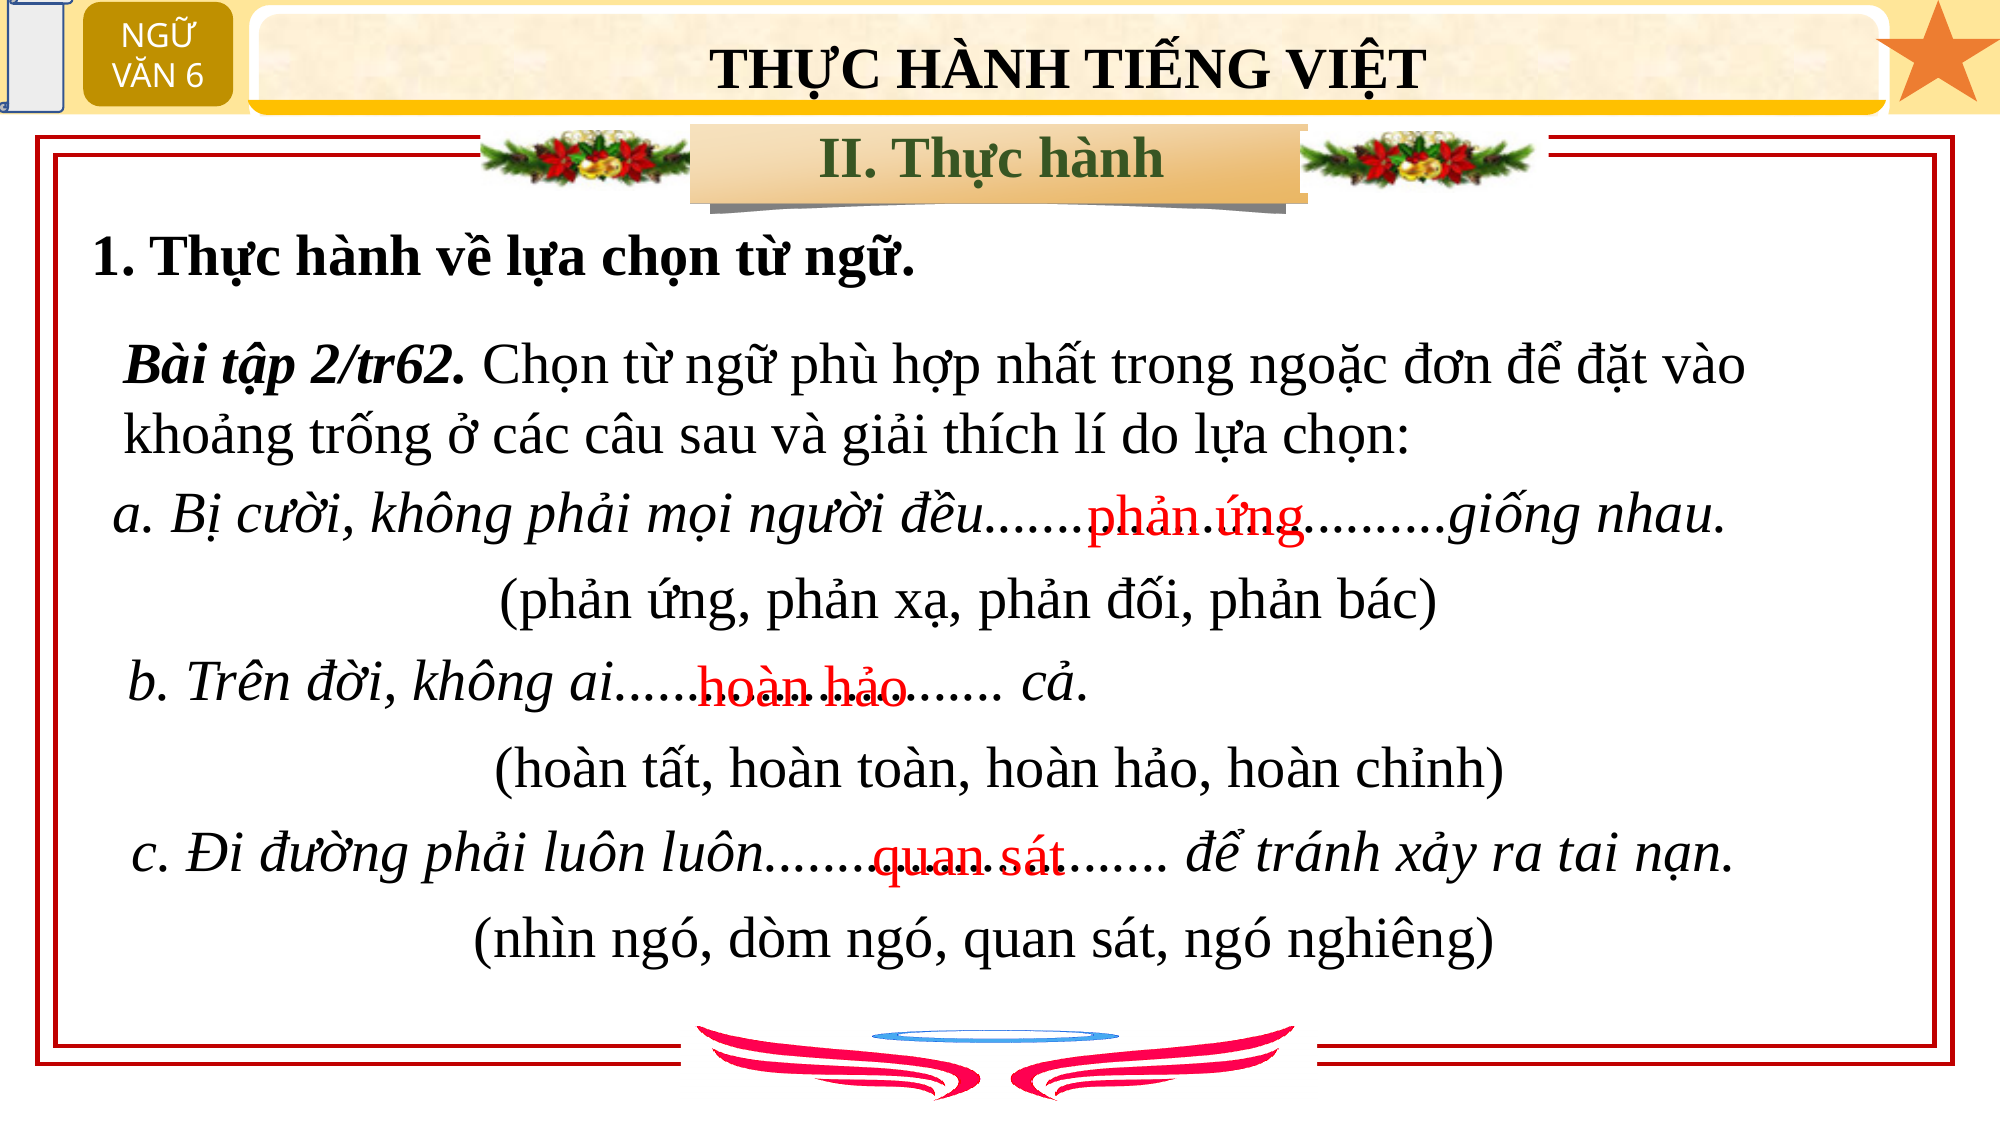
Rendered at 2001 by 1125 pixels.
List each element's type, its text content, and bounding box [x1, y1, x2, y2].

text_box phản ứng [1072, 469, 1321, 555]
text_box b. Trên đời, không ai........................... cả. [112, 634, 1106, 720]
text_box c. Đi đường phải luôn luôn............................ để tránh xảy ra tai nạn. [116, 806, 1752, 891]
text_box NGỮ VĂN 6 [82, 0, 235, 108]
text_box hoàn hảo [682, 640, 925, 725]
text_box (nhìn ngó, dòm ngó, quan sát, ngó nghiêng) [459, 892, 1511, 977]
text_box a. Bị cười, không phải mọi người đều................................giống nhau. [97, 466, 1744, 552]
text_box (phản ứng, phản xạ, phản đối, phản bác) [485, 552, 1454, 638]
text_box [1871, 0, 2000, 105]
text_box Bài tập 2/tr62. Chọn từ ngữ phù hợp nhất trong ngoặc đơn để đặt vào khoảng trống ở các câu sau và giải thích lí do lựa chọn: [108, 317, 1890, 473]
picture [480, 124, 1549, 214]
text_box (hoàn tất, hoàn toàn, hoàn hảo, hoàn chỉnh) [479, 721, 1521, 806]
text_box THỰC HÀNH TIẾNG VIỆT [257, 12, 1880, 98]
text_box [1887, 42, 2000, 116]
text_box [246, 98, 1888, 116]
text_box [0, 0, 1936, 116]
text_box [36, 136, 680, 1065]
text_box 1. Thực hành về lựa chọn từ ngữ. [77, 209, 946, 294]
text_box [1940, 0, 2000, 37]
text_box [1318, 136, 1953, 1065]
picture [680, 1026, 1318, 1102]
text_box [0, 0, 74, 114]
text_box quan sát [857, 809, 1081, 895]
text_box THỰC HÀNH TIẾNG VIỆT [1195, 112, 1880, 118]
text_box II. Thực hành [803, 112, 1195, 124]
